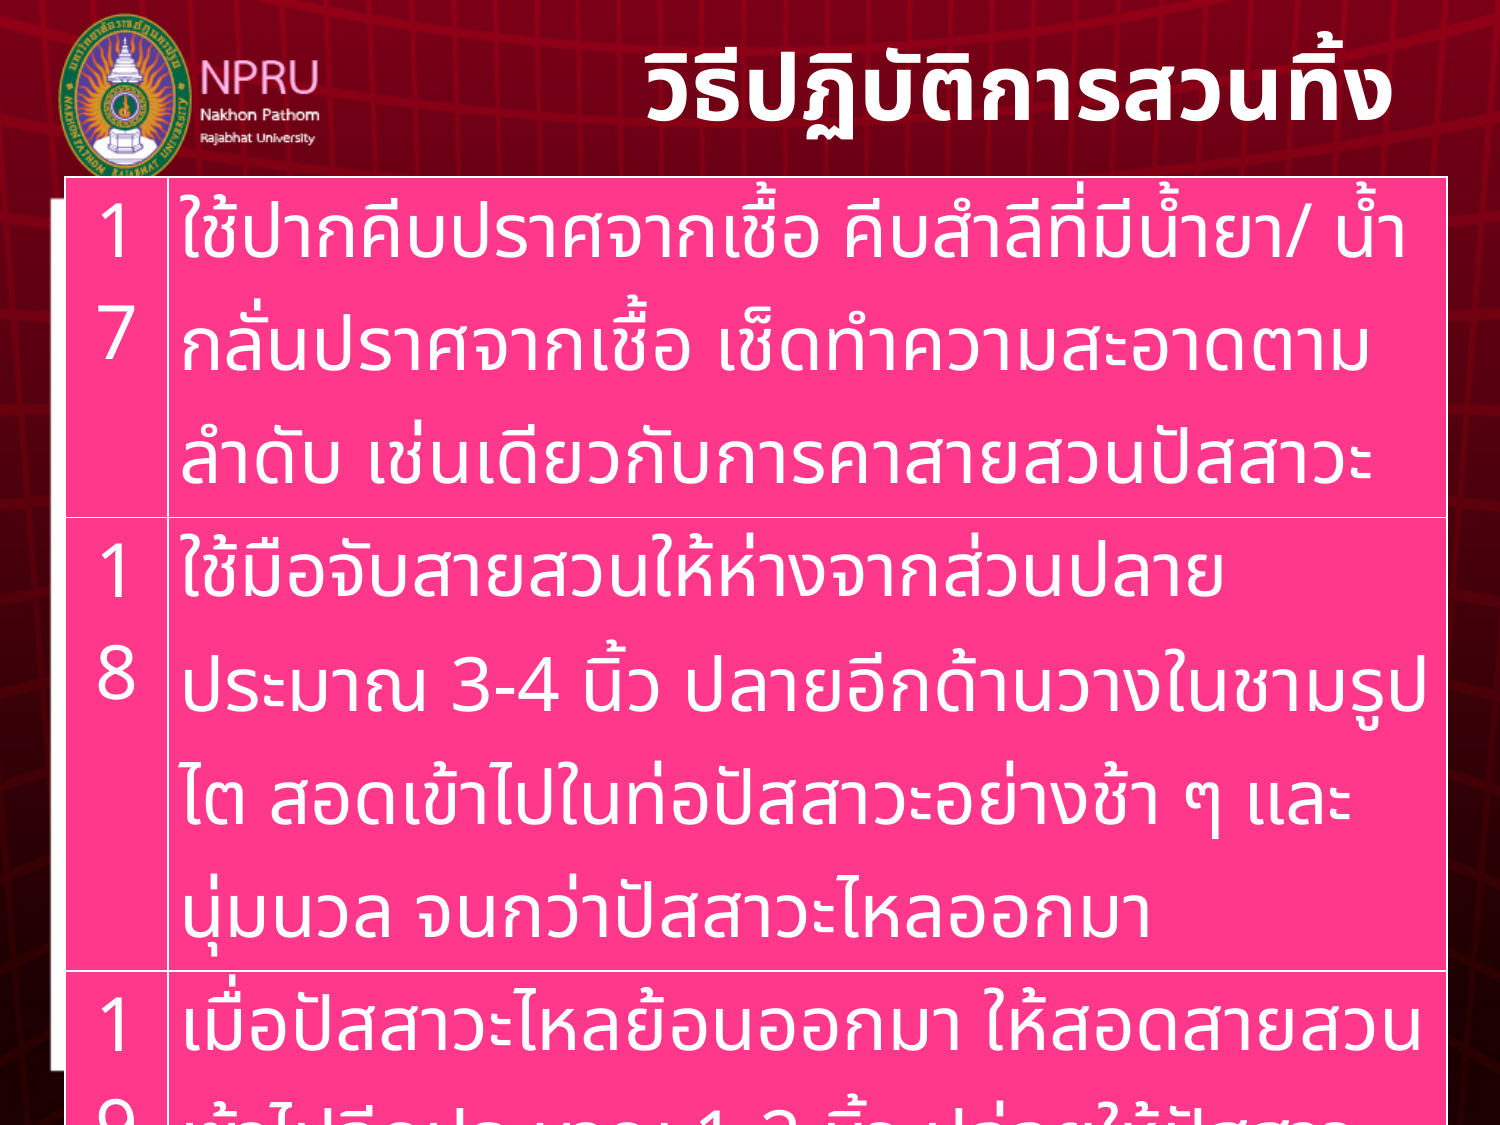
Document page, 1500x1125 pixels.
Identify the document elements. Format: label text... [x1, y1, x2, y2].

table_cell 19 [66, 972, 167, 1125]
table_cell 18 [66, 518, 167, 970]
title วิธีปฏิบัติการสวนทิ้ง [348, 42, 1436, 126]
picture [0, 0, 1500, 1125]
table_cell ใช้มือจับสายสวนให้ห่างจากส่วนปลาย ประมาณ 3-4 นิ้ว ปลายอีกด้านวางในชามรูปไต สอดเข้าไปในท่อปัสสาวะอย่างช้า ๆ และนุ่มนวล จนกว่าปัสสาวะไหลออกมา [169, 518, 1446, 970]
table_header ใช้ปากคีบปราศจากเชื้อ คีบสำลีที่มีน้ำยา/ น้ำกลั่นปราศจากเชื้อ เช็ดทำความสะอาดตามลำดับ เช่นเดียวกับการคาสายสวนปัสสาวะ [169, 178, 1446, 517]
table_header 17 [66, 178, 167, 517]
table_cell เมื่อปัสสาวะไหลย้อนออกมา ให้สอดสายสวนเข้าไปอีกประมาณ 1-2 นิ้ว ปล่อยให้ปัสสาวะไหลออกมาจนหมด กรณีเก็บสิ่งส่งตรวจ ให้นำภาชนะมารองรับปัสสาวะที่หางสายสวนปัสสาวะ [169, 972, 1446, 1125]
